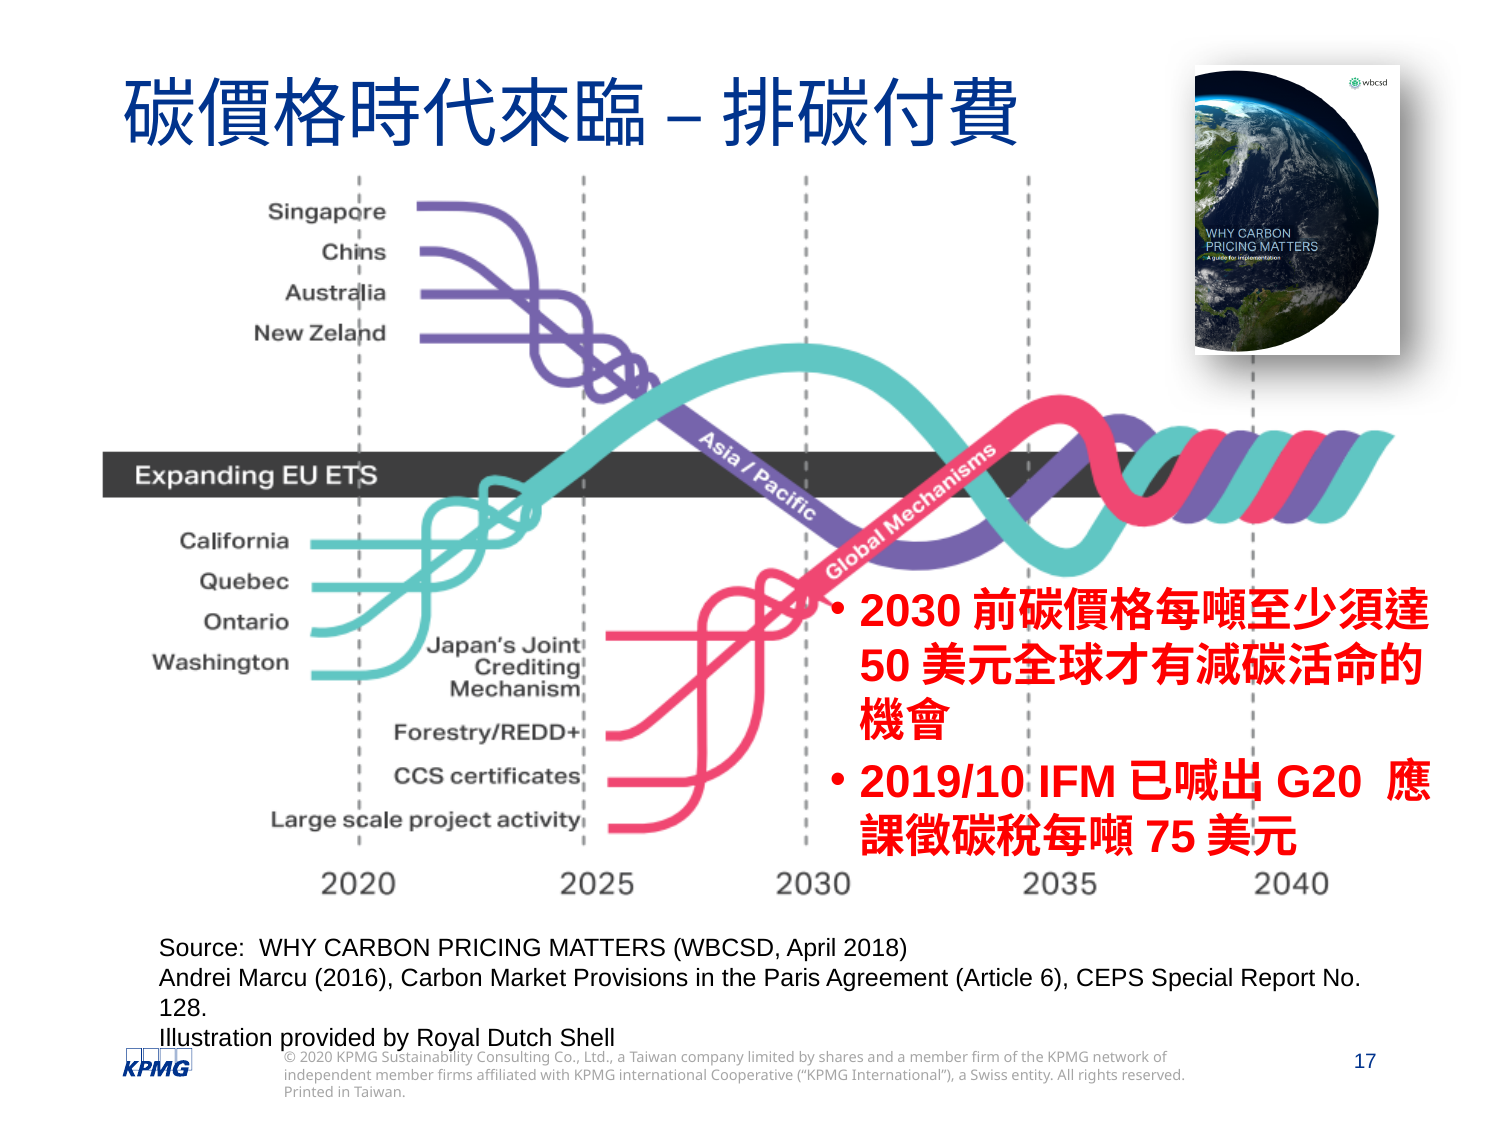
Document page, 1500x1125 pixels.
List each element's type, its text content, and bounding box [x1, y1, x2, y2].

text_box 2030前碳價格每噸至少須達50美元全球才有減碳活命的機會 2019/10 IFM已喊出G20 應課徵碳稅每噸75美元 [1409, 572, 1465, 869]
title 碳價格時代來臨 – 排碳付費 [122, 73, 1187, 159]
text_box Source: WHY CARBON PRICING MATTERS (WBCSD, April 2018) Andrei Marcu (2016), Carbon Market Provisions in the Paris Agreement (Article 6), CEPS Special Report No. 128. Illustration provided by Royal Dutch Shell [149, 922, 1427, 1024]
picture [68, 65, 1409, 923]
